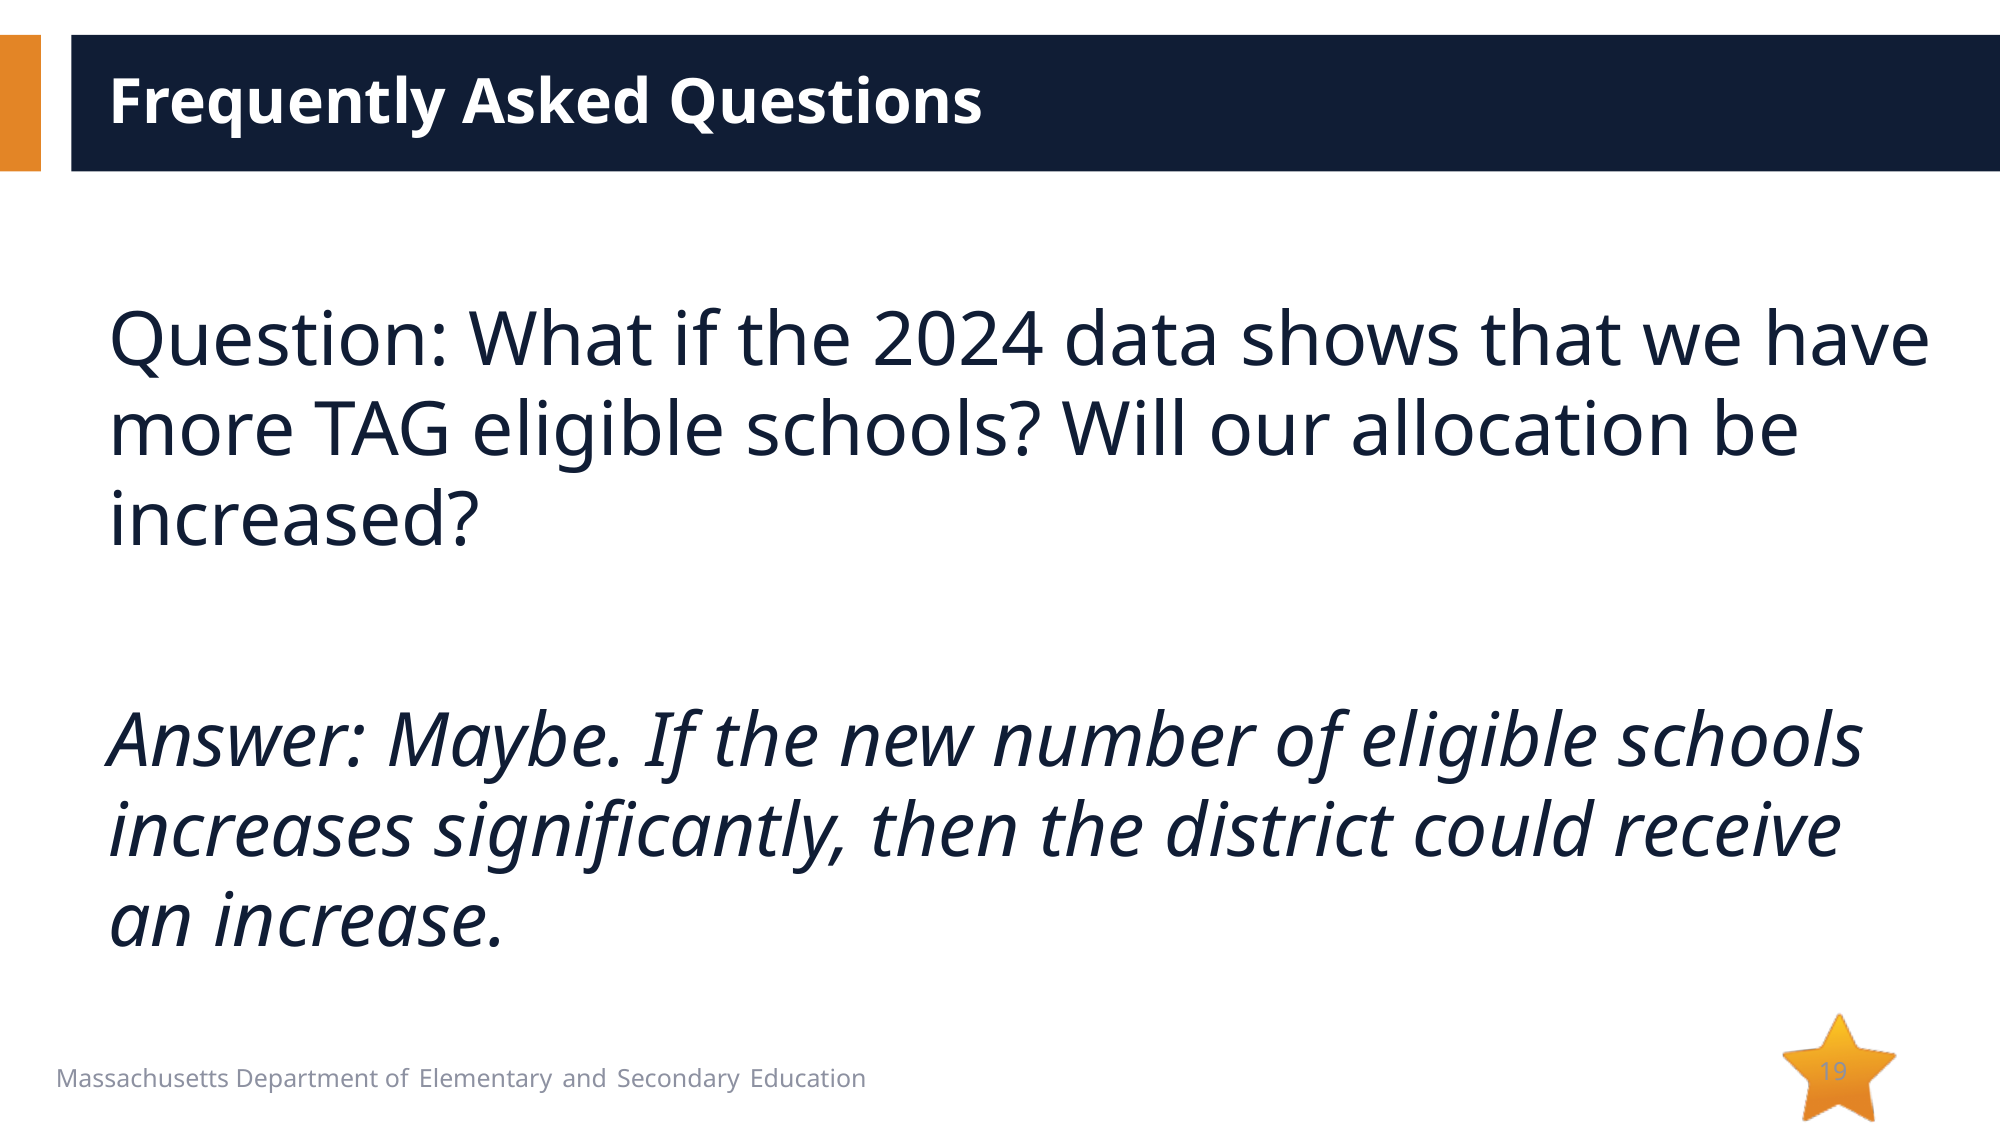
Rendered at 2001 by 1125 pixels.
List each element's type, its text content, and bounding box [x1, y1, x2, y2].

picture [1775, 1031, 1909, 1125]
slide_number 19 [1412, 1042, 1863, 1103]
title Frequently Asked Questions [93, 47, 1959, 159]
list Question: What if the 2024 data shows that we have more TAG eligible schools? Will our allocation be increased? Answer: Maybe. If the new number of eligible schools increases significantly, then the district could receive an increase. [93, 201, 1959, 1031]
